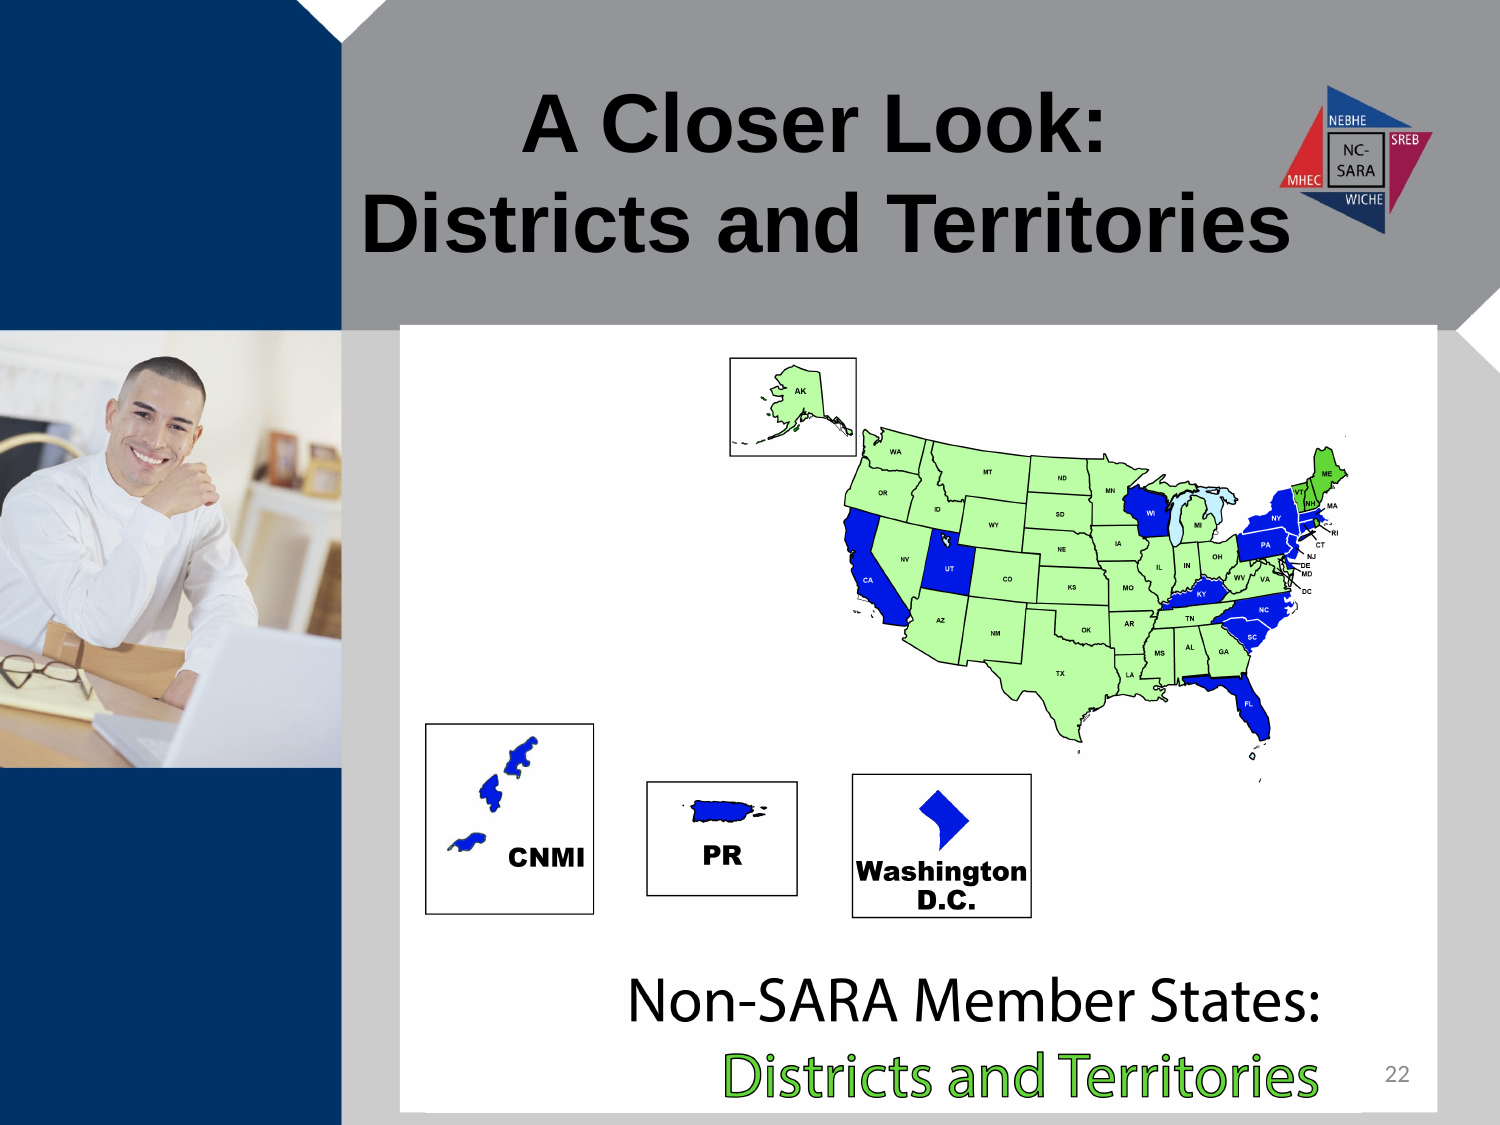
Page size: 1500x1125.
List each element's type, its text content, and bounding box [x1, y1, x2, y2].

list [424, 347, 1362, 1113]
text_box [398, 323, 1439, 1115]
title A Closer Look: Districts and Territories [341, 12, 1313, 325]
picture [0, 0, 1500, 1125]
slide_number 22 [1366, 1042, 1425, 1103]
